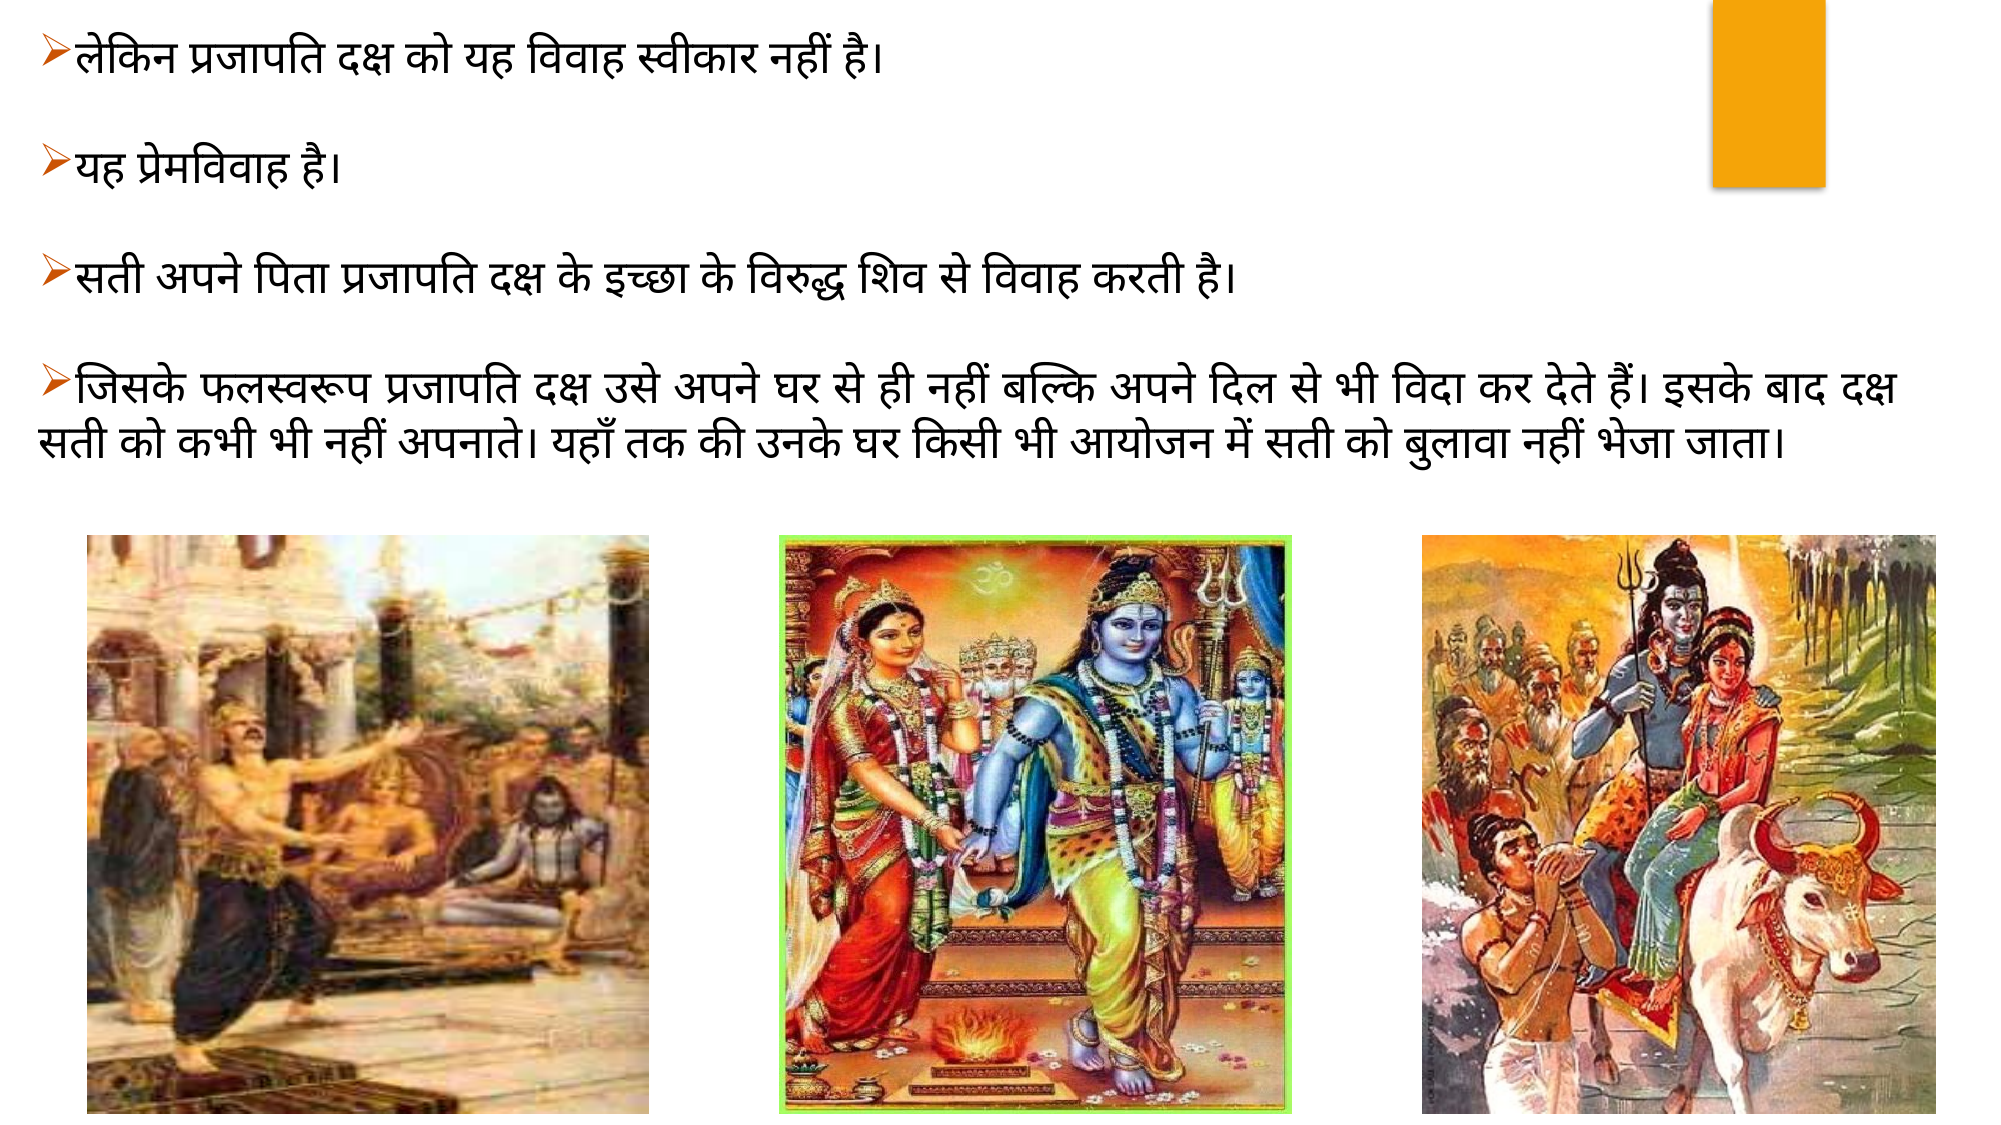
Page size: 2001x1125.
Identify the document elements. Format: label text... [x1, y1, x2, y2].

picture [87, 535, 649, 1114]
picture [778, 535, 1292, 1114]
text_box लेकिन प्रजापति दक्ष को यह विवाह स्वीकार नहीं है। यह प्रेमविवाह है। सती अपने पिता प्रजापति दक्ष के इच्छा के विरुद्ध शिव से विवाह करती है। जिसके फलस्वरूप प्रजापति दक्ष उसे अपने घर से ही नहीं बल्कि अपने दिल से भी विदा कर देते हैं। इसके बाद दक्ष सती को कभी भी नहीं अपनाते। यहाँ तक की उनके घर किसी भी आयोजन में सती को बुलावा नहीं भेजा जाता। [23, 20, 1913, 476]
picture [1422, 535, 1936, 1114]
